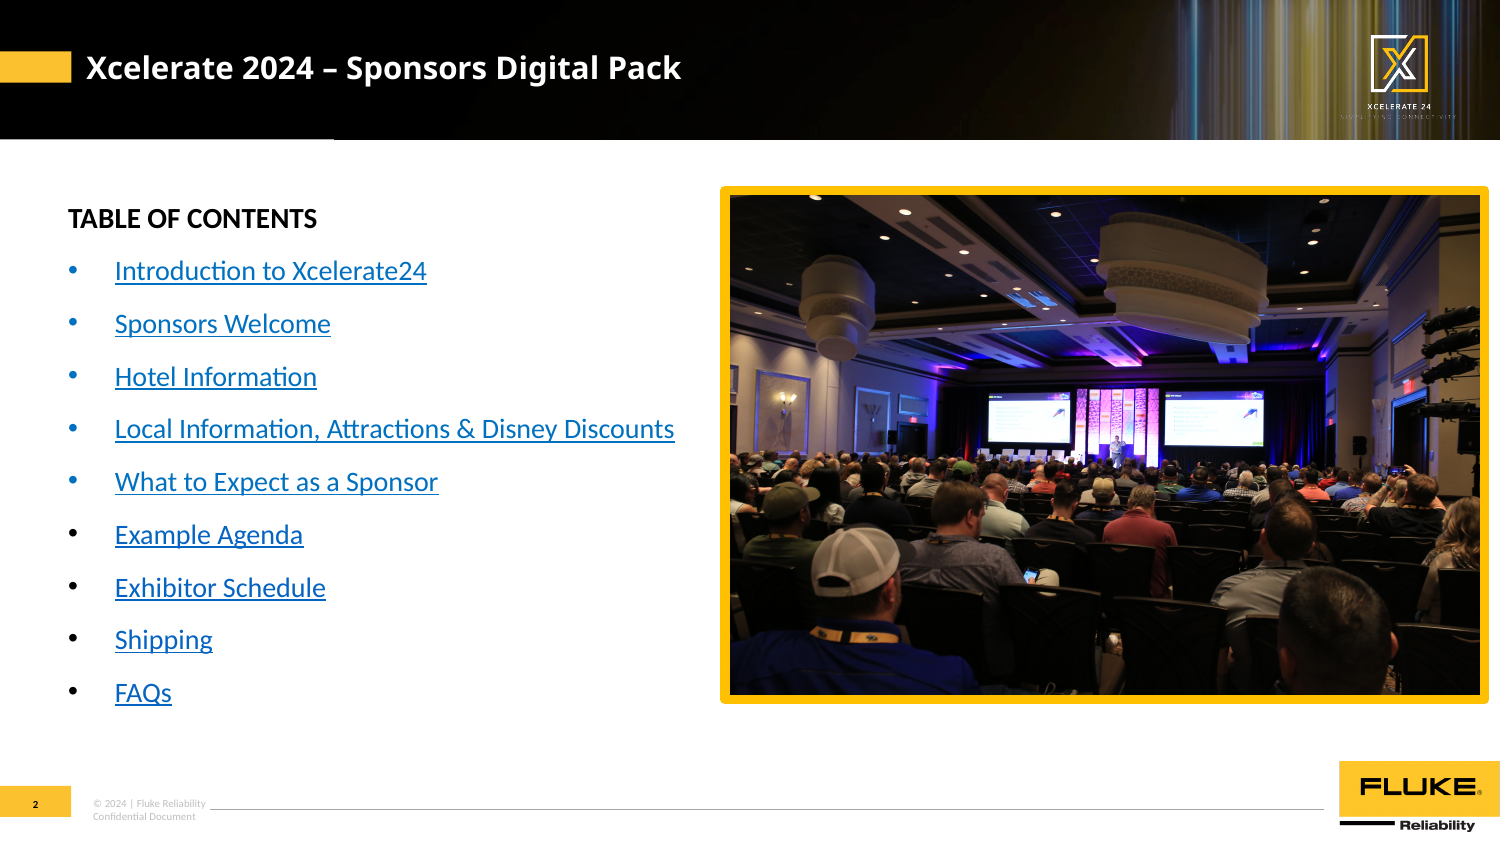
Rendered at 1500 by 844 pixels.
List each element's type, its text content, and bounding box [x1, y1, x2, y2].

picture [1339, 761, 1500, 832]
title Xcelerate 2024 – Sponsors Digital Pack [71, 40, 1339, 94]
picture [729, 194, 1480, 695]
picture [334, 0, 1500, 140]
text_box TABLE OF CONTENTS Introduction to Xcelerate24 Sponsors Welcome Hotel Information Local Information, Attractions & Disney Discounts What to Expect as a Sponsor Example Agenda Exhibitor Schedule Shipping FAQs [53, 188, 730, 716]
